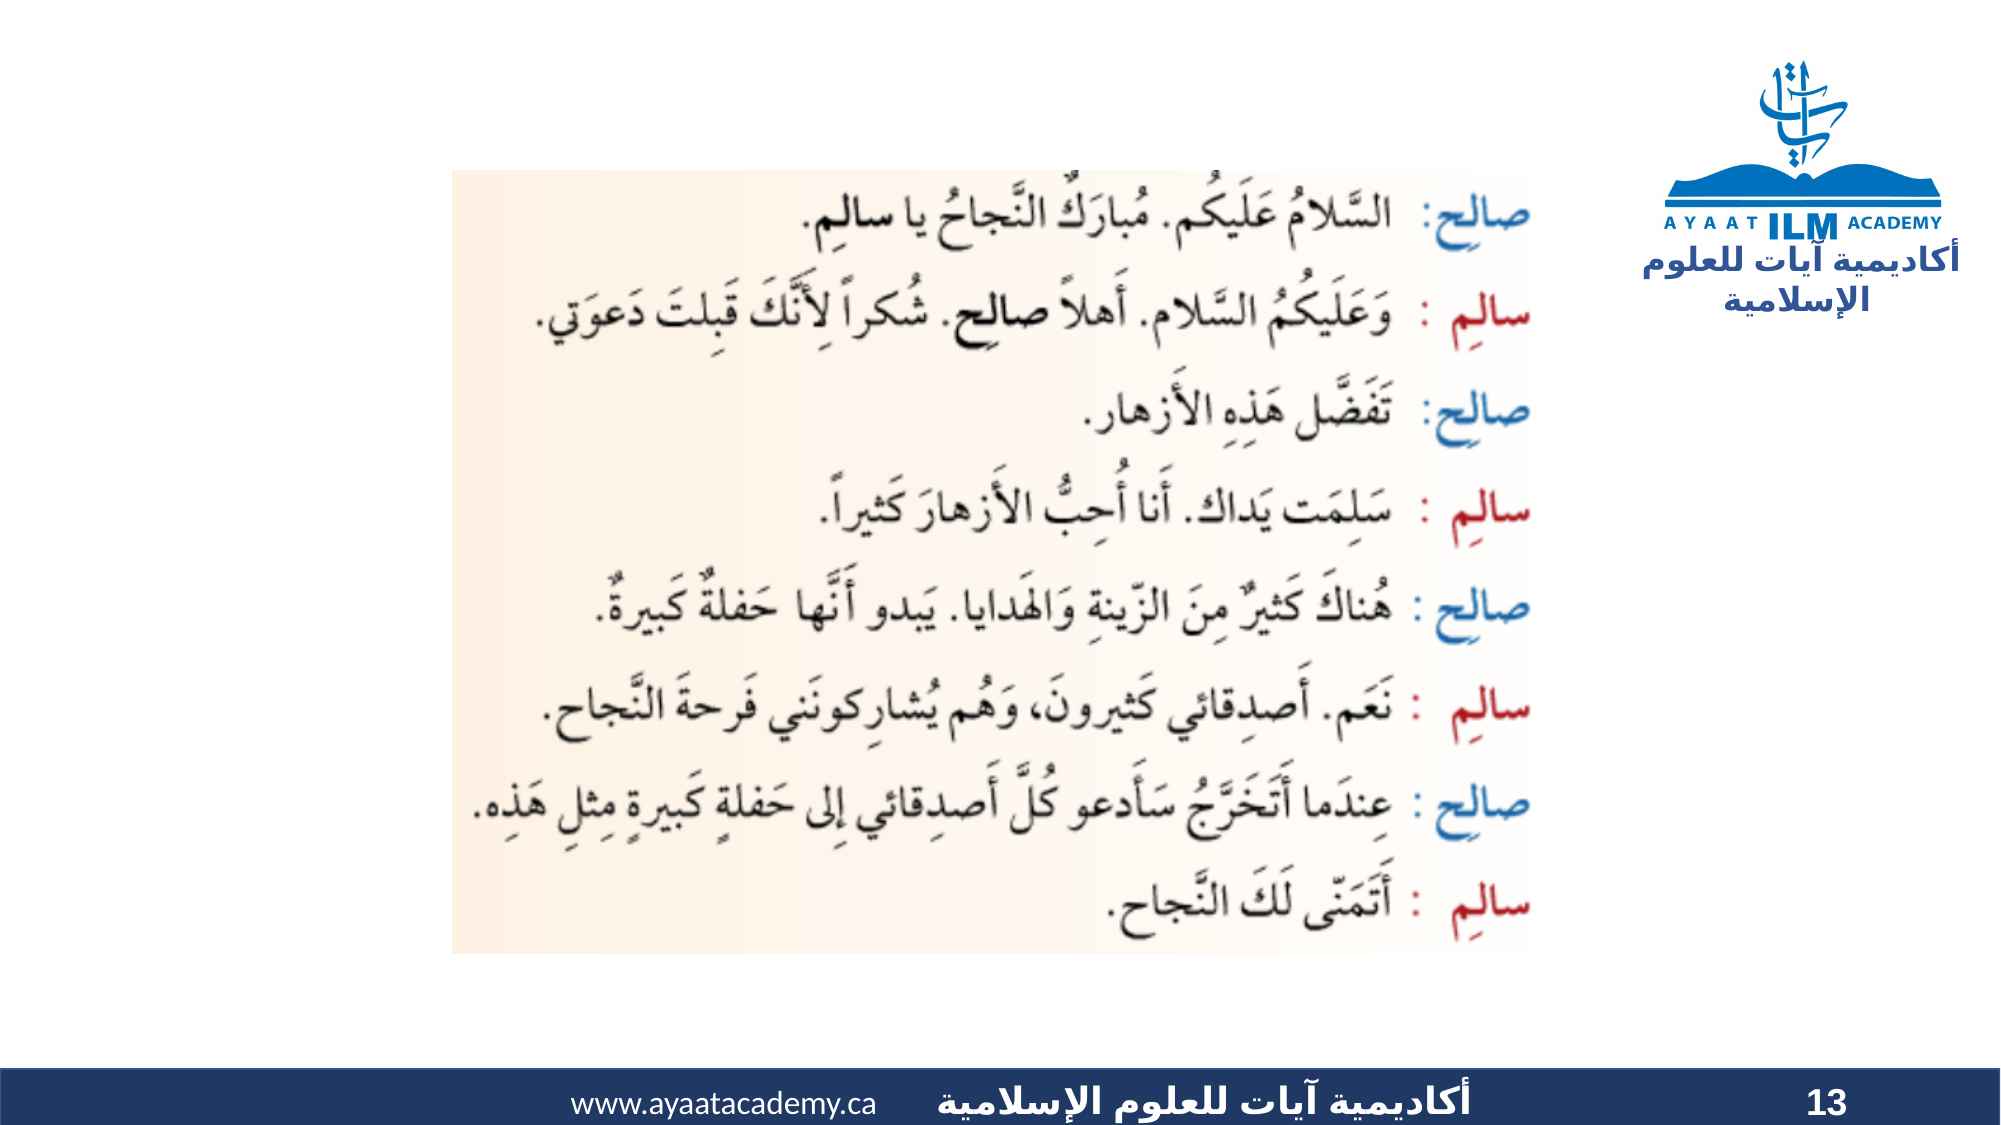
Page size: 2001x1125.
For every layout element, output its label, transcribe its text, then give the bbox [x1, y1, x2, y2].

picture [1651, 37, 1952, 257]
slide_number 13 [1412, 1070, 1863, 1125]
picture [452, 170, 1548, 954]
